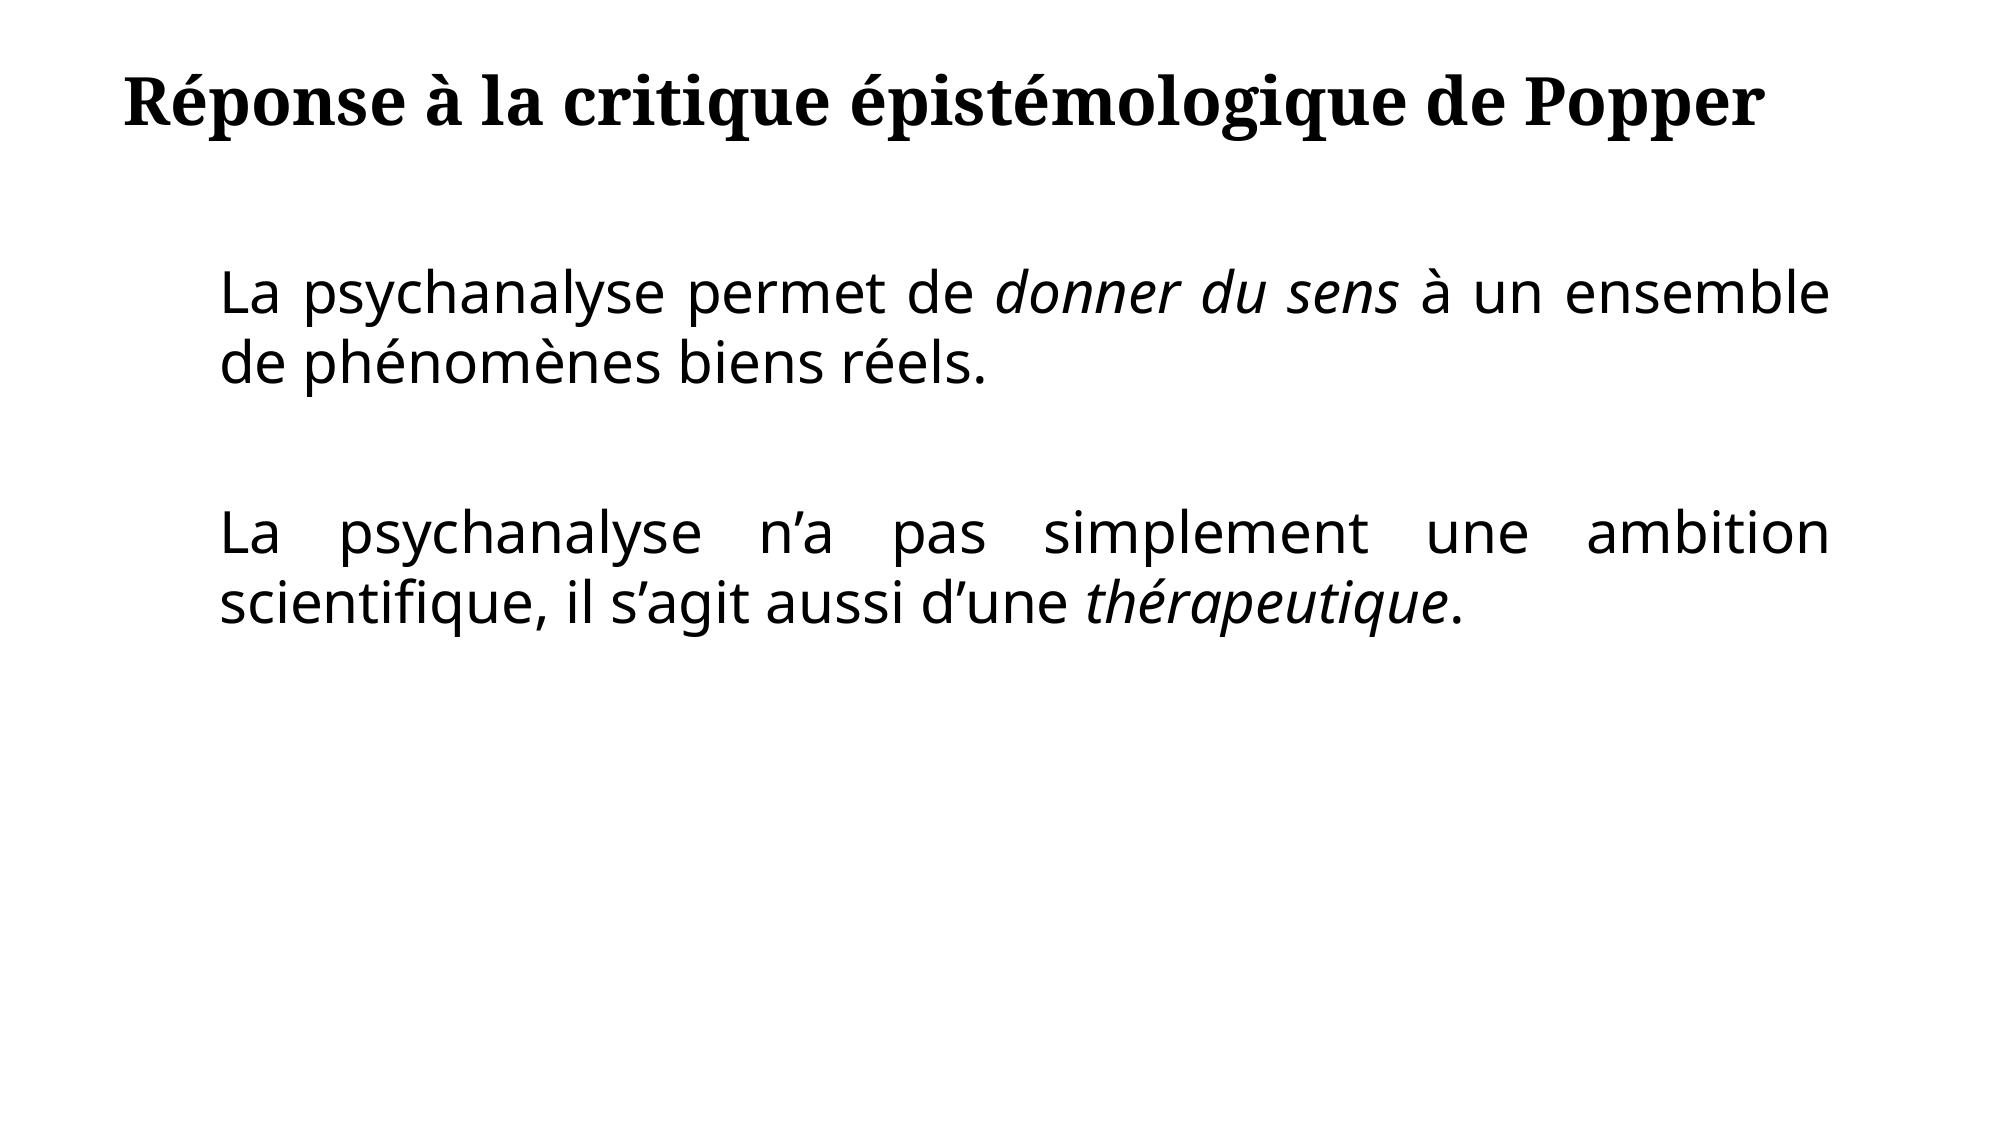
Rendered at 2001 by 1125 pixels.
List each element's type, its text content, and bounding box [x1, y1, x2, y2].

text_box La psychanalyse permet de donner du sens à un ensemble de phénomènes biens réels. La psychanalyse n’a pas simplement une ambition scientifique, il s’agit aussi d’une thérapeutique. [204, 197, 1847, 743]
text_box Réponse à la critique épistémologique de Popper [109, 52, 1918, 146]
